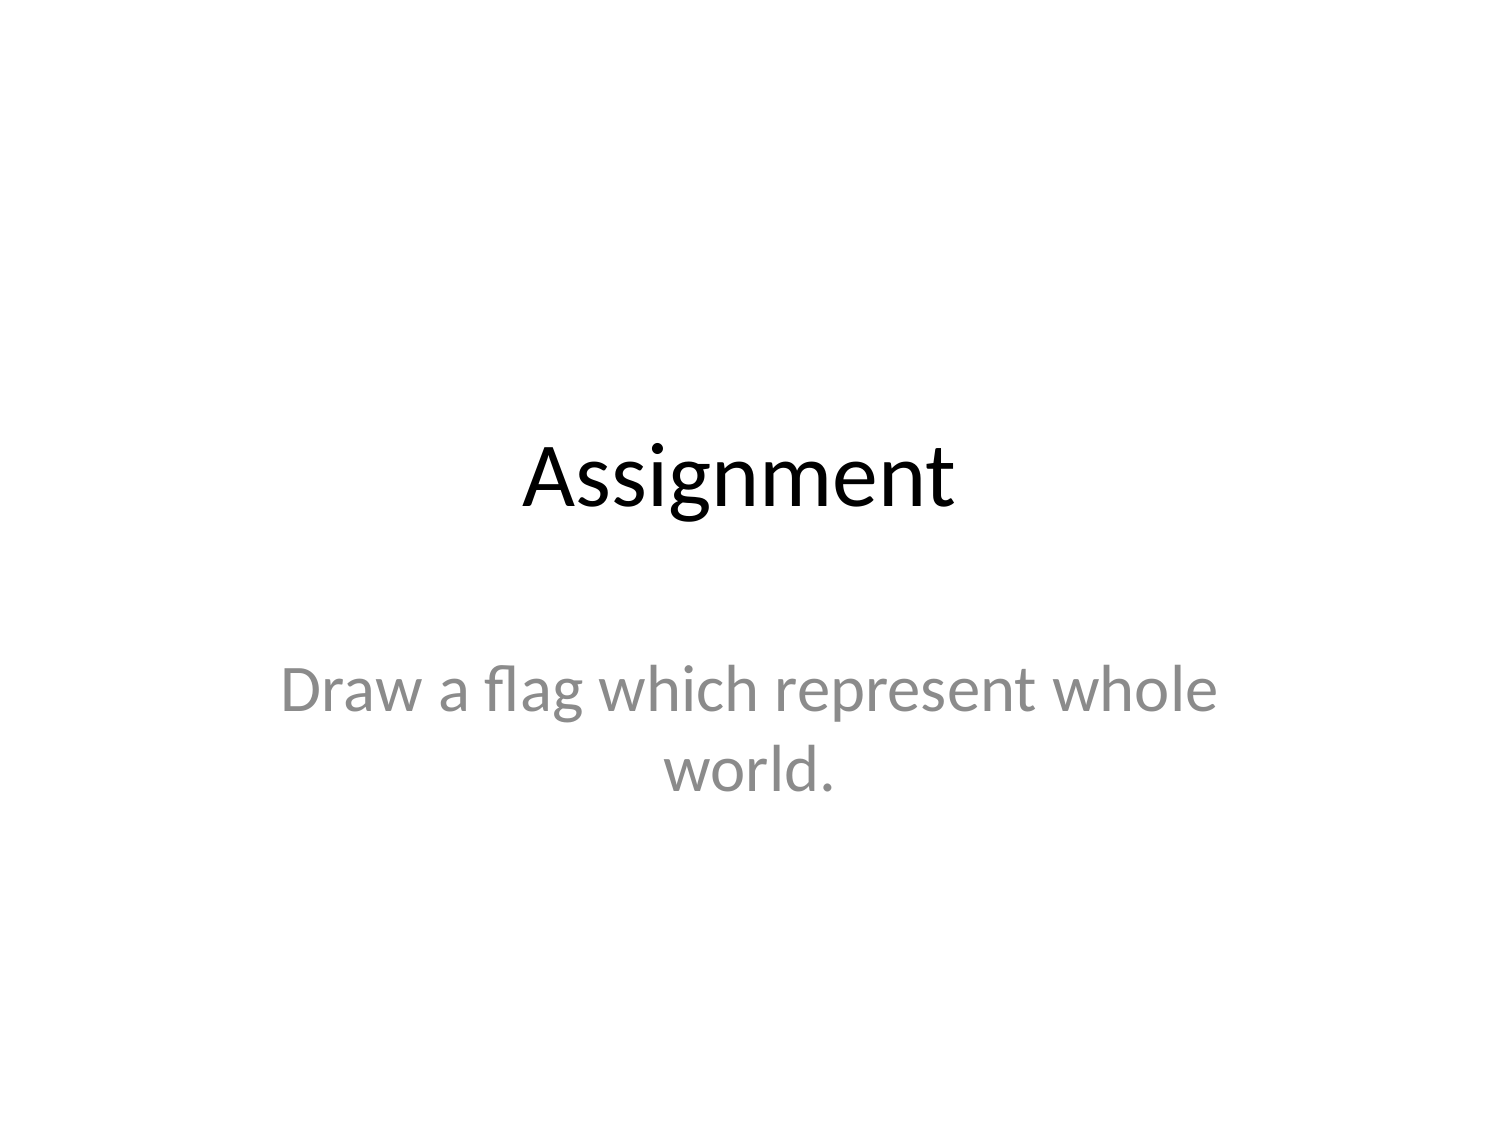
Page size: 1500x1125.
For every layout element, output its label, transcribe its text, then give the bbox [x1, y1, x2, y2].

title Assignment [112, 349, 1388, 591]
subtitle Draw a flag which represent whole world. [225, 637, 1275, 925]
